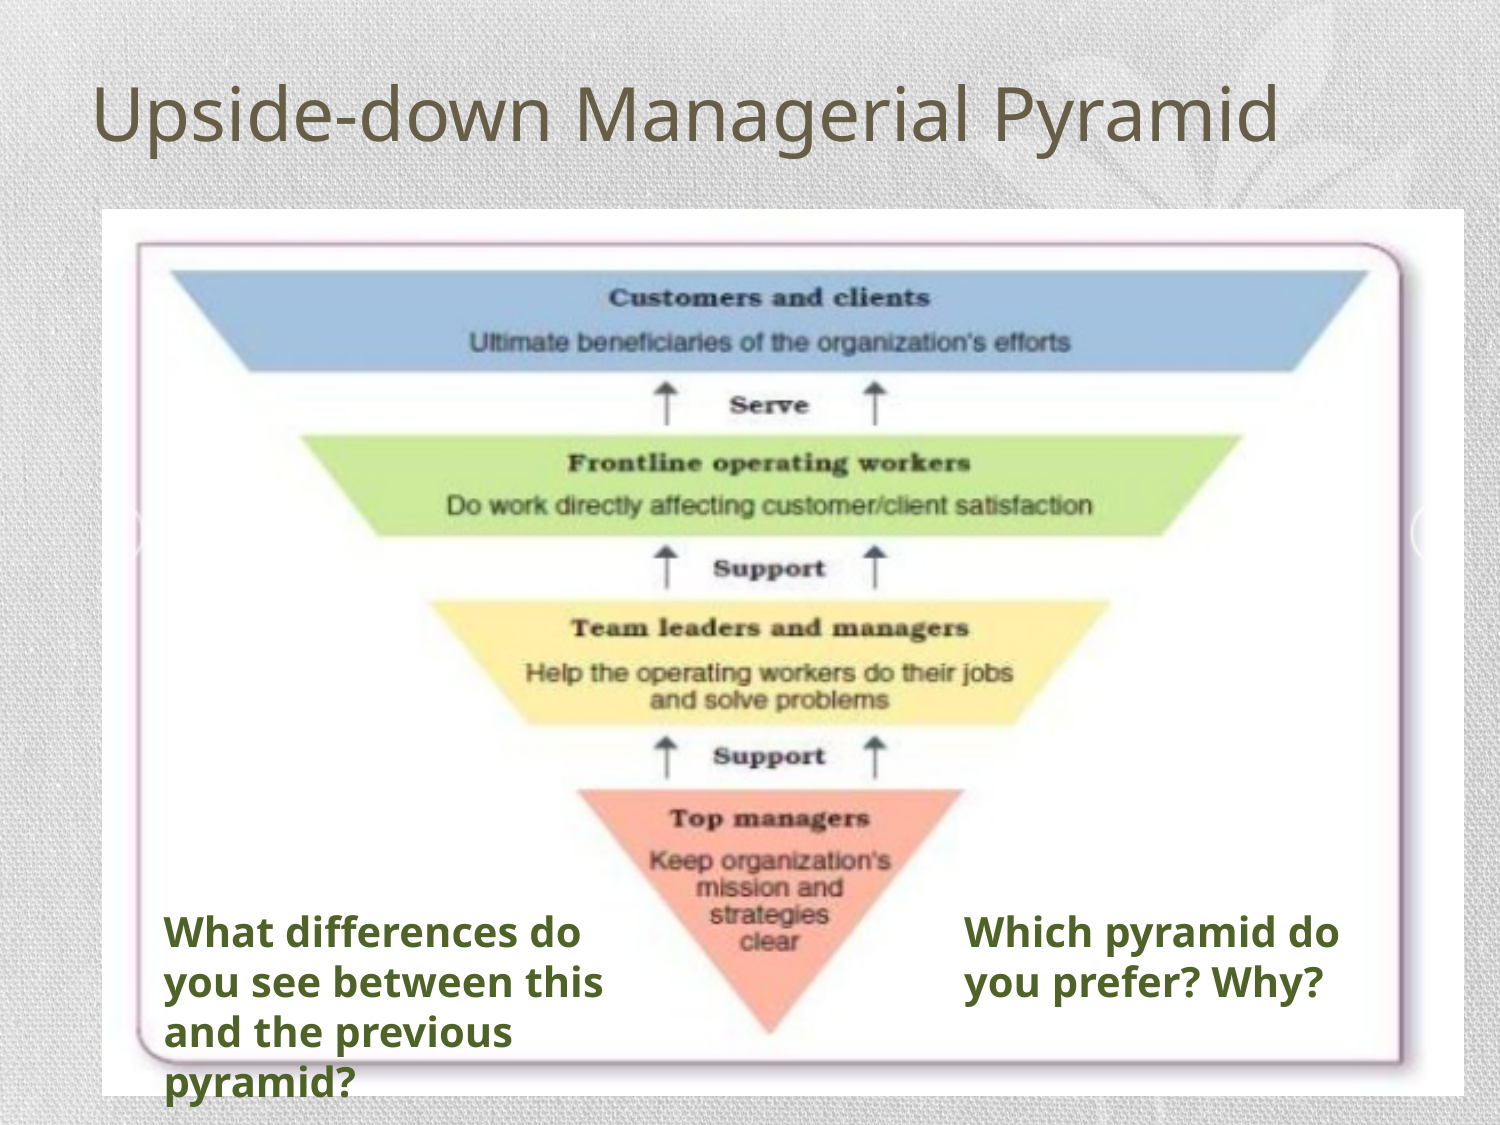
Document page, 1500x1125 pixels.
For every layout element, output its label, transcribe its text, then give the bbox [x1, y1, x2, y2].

picture [102, 209, 1464, 1096]
text_box What differences do you see between this and the previous pyramid? [148, 1105, 661, 1114]
title Upside-down Managerial Pyramid [75, 26, 1425, 164]
